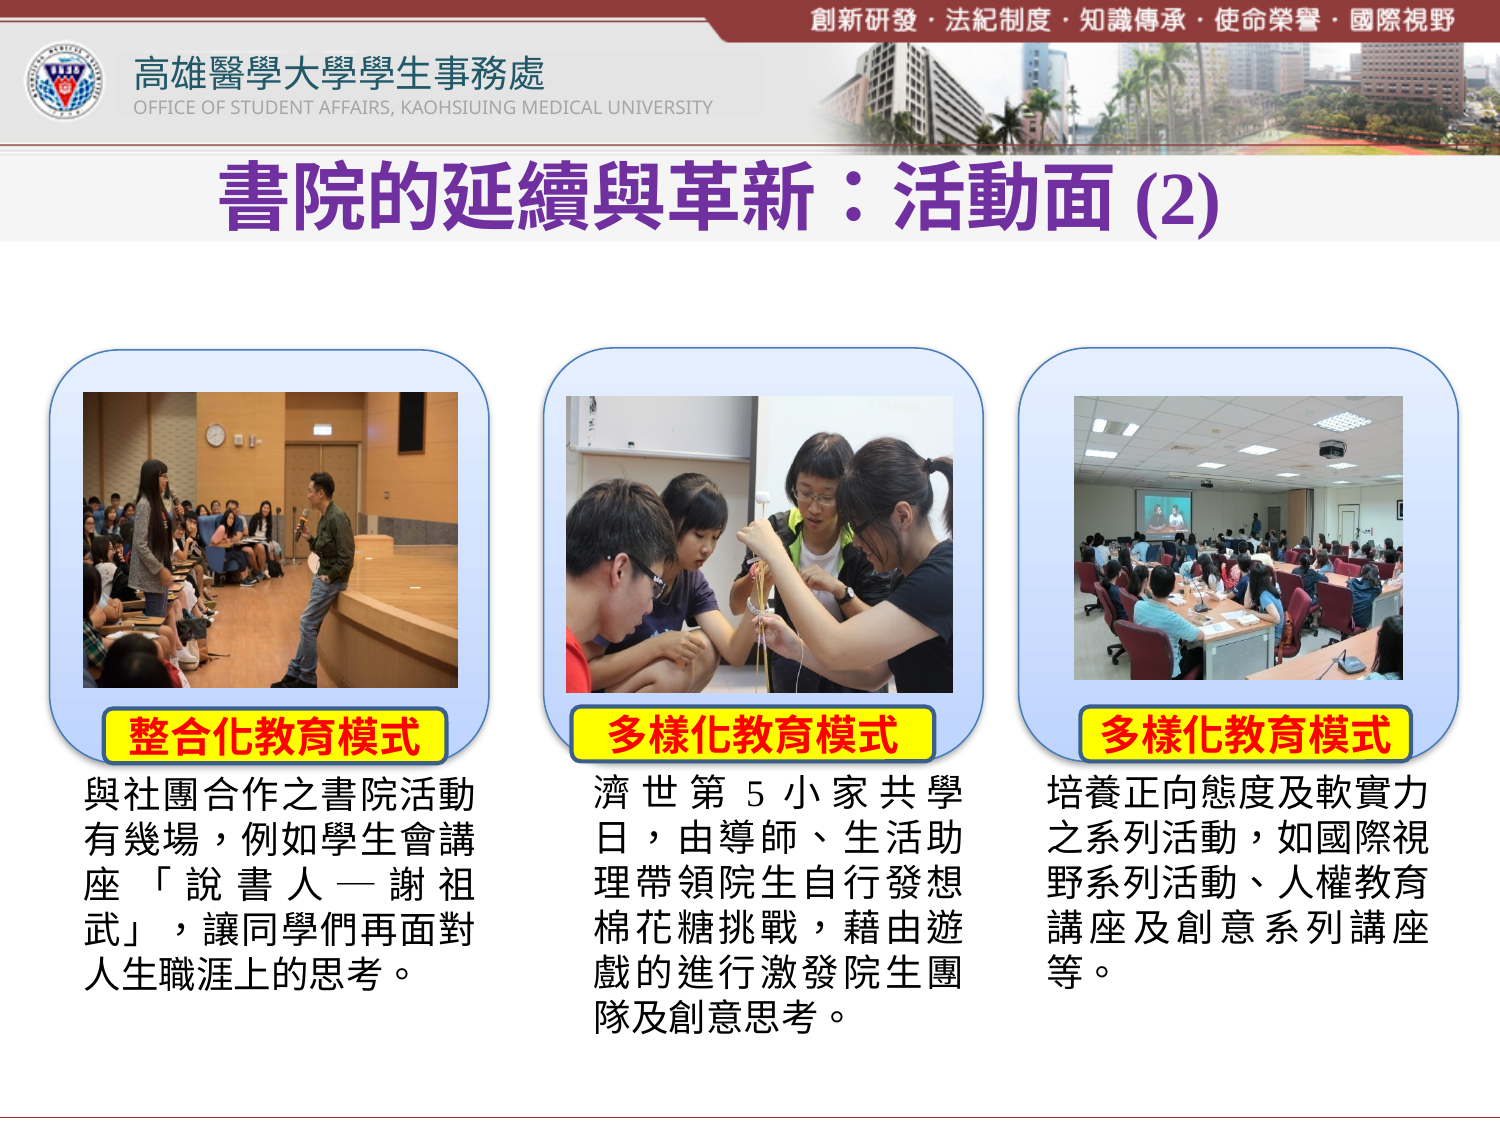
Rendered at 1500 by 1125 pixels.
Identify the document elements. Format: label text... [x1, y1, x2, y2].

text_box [543, 347, 984, 1050]
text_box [49, 349, 492, 1006]
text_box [1018, 347, 1459, 1004]
picture [0, 0, 1500, 1102]
title 書院的延續與革新：活動面(2) [100, 132, 1338, 256]
